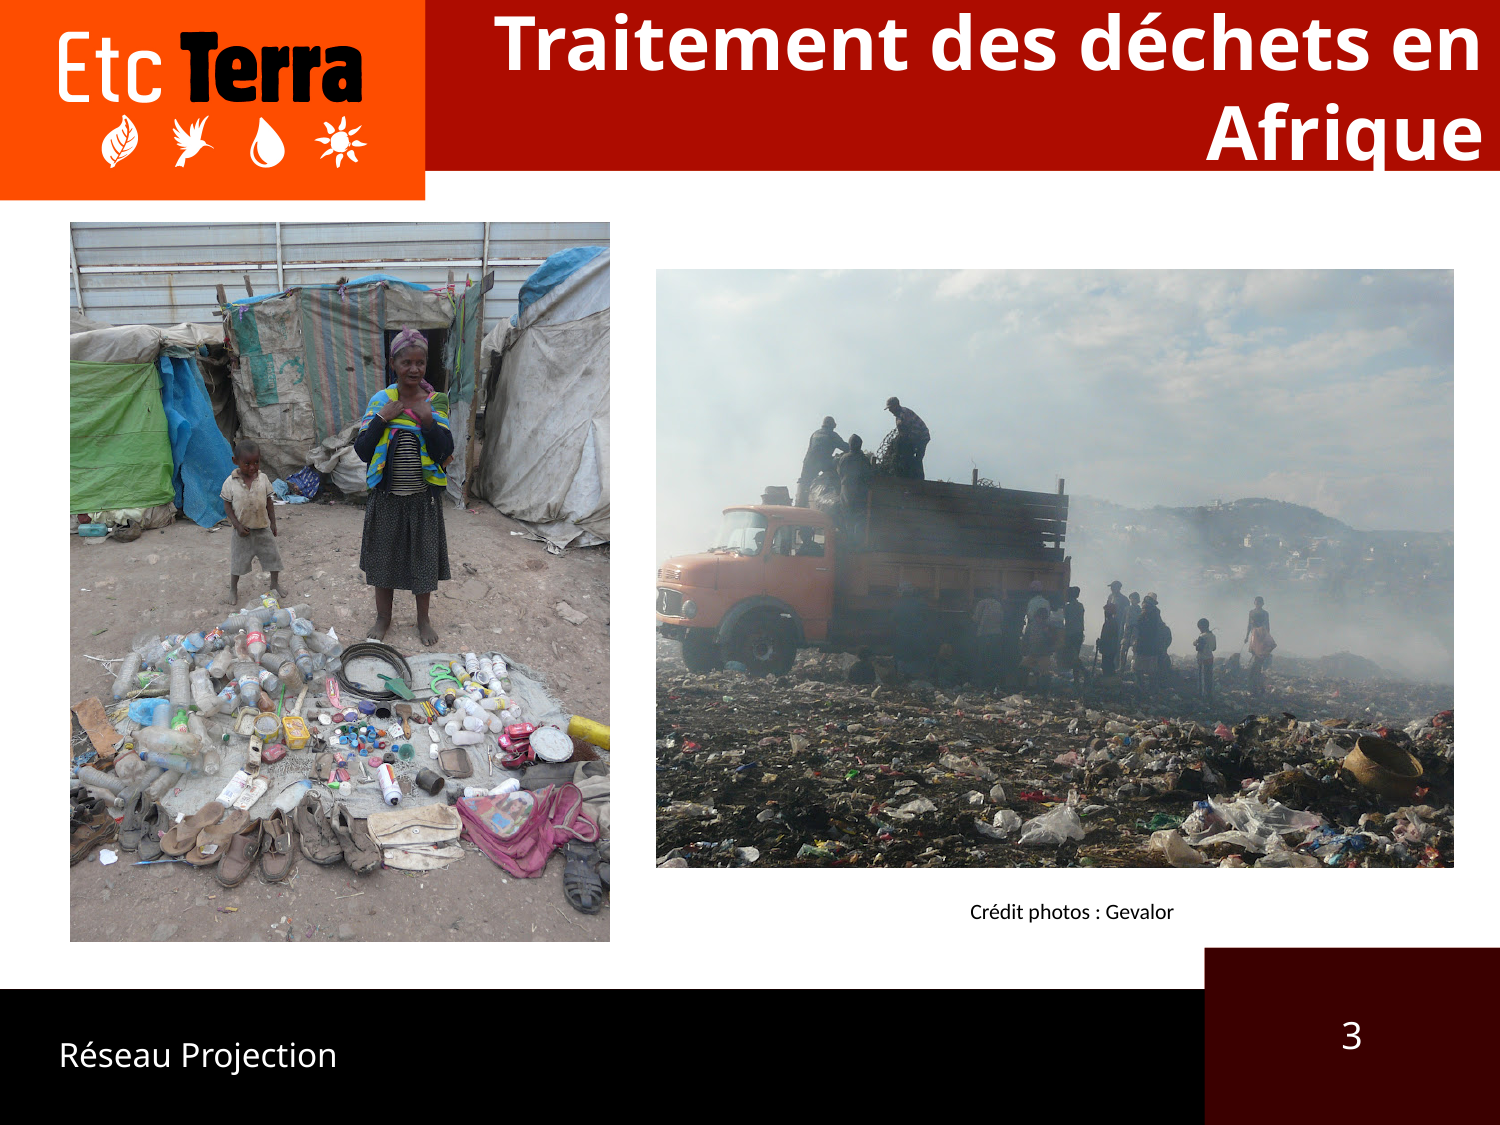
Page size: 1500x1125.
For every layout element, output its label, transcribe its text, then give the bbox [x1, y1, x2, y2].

text_box Crédit photos : Gevalor [902, 890, 1243, 932]
slide_number 3 [1204, 948, 1500, 1125]
title Traitement des déchets en Afrique [454, 0, 1500, 172]
footer Réseau Projection [43, 1026, 519, 1087]
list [655, 269, 1454, 868]
picture [0, 0, 1500, 1125]
